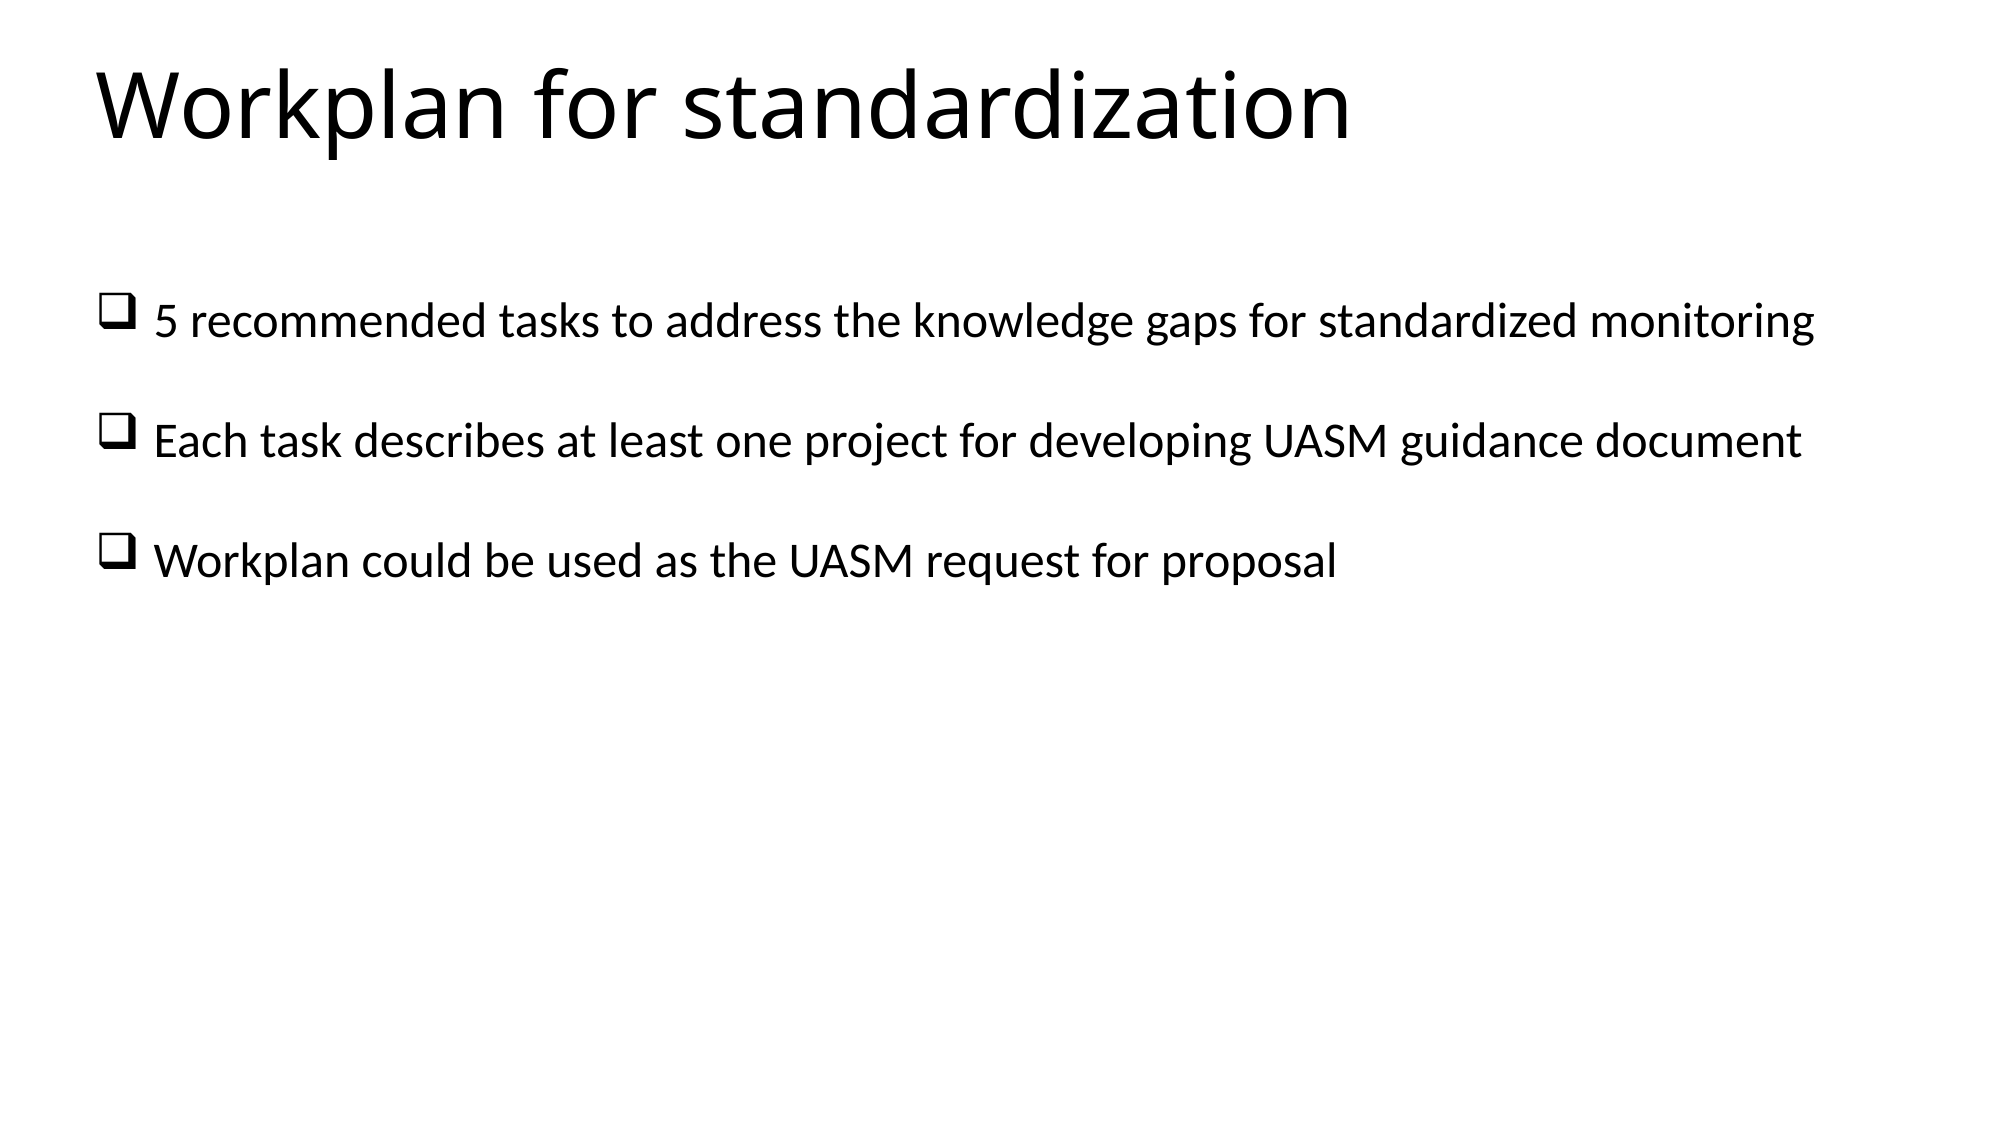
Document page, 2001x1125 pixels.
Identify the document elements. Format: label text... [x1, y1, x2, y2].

title Workplan for standardization [80, 0, 1806, 218]
text_box 5 recommended tasks to address the knowledge gaps for standardized monitoring Each task describes at least one project for developing UASM guidance document Workplan could be used as the UASM request for proposal [80, 280, 1956, 595]
